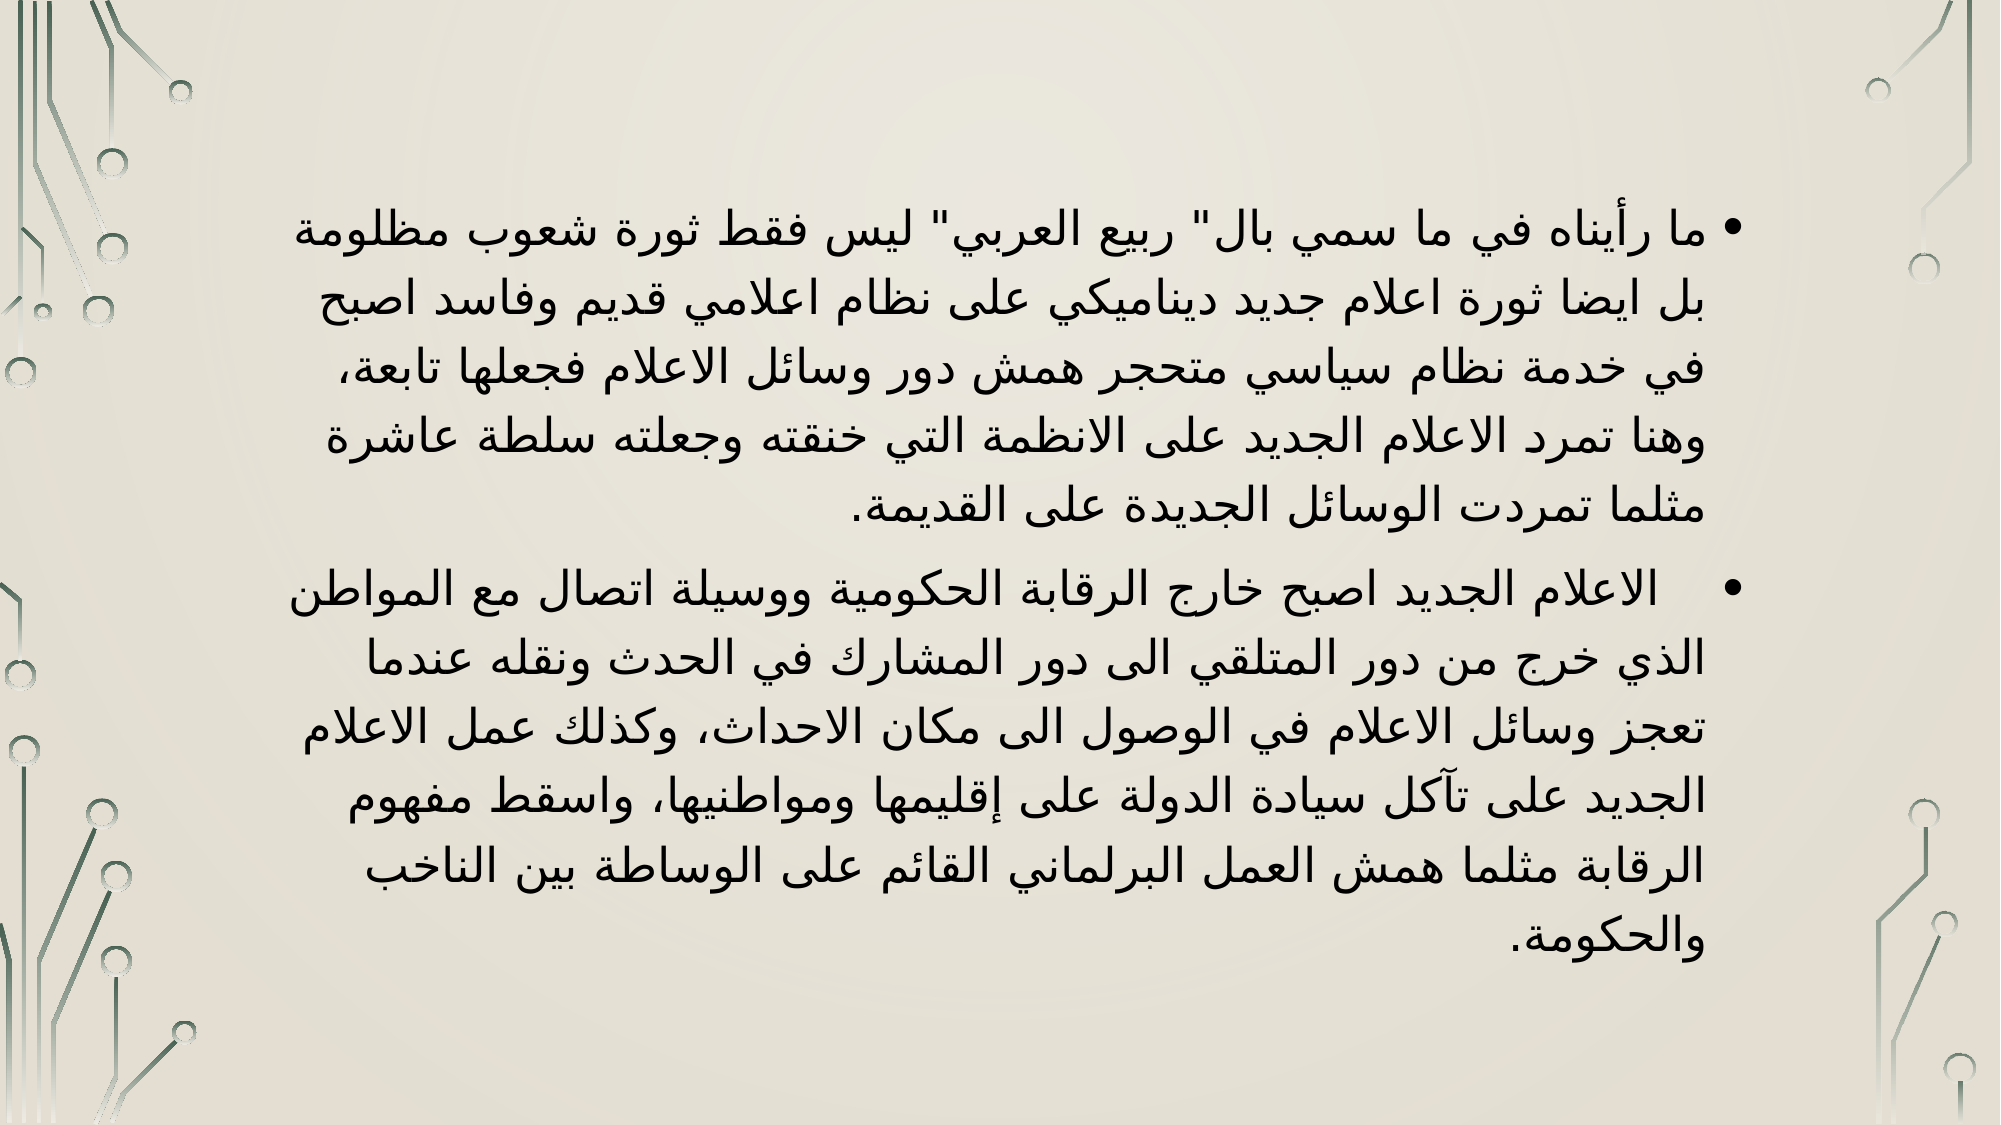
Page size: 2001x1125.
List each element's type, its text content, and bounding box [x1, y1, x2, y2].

list ما رأيناه في ما سمي بال" ربيع العربي" ليس فقط ثورة شعوب مظلومة بل ايضا ثورة اعلام جديد ديناميكي على نظام اعلامي قديم وفاسد اصبح في خدمة نظام سياسي متحجر همش دور وسائل الاعلام فجعلها تابعة، وهنا تمرد الاعلام الجديد على الانظمة التي خنقته وجعلته سلطة عاشرة مثلما تمردت الوسائل الجديدة على القديمة. الاعلام الجديد اصبح خارج الرقابة الحكومية ووسيلة اتصال مع المواطن الذي خرج من دور المتلقي الى دور المشارك في الحدث ونقله عندما تعجز وسائل الاعلام في الوصول الى مكان الاحداث، وكذلك عمل الاعلام الجديد على تآكل سيادة الدولة على إقليمها ومواطنيها، واسقط مفهوم الرقابة مثلما همش العمل البرلماني القائم على الوساطة بين الناخب والحكومة. [261, 178, 1753, 970]
